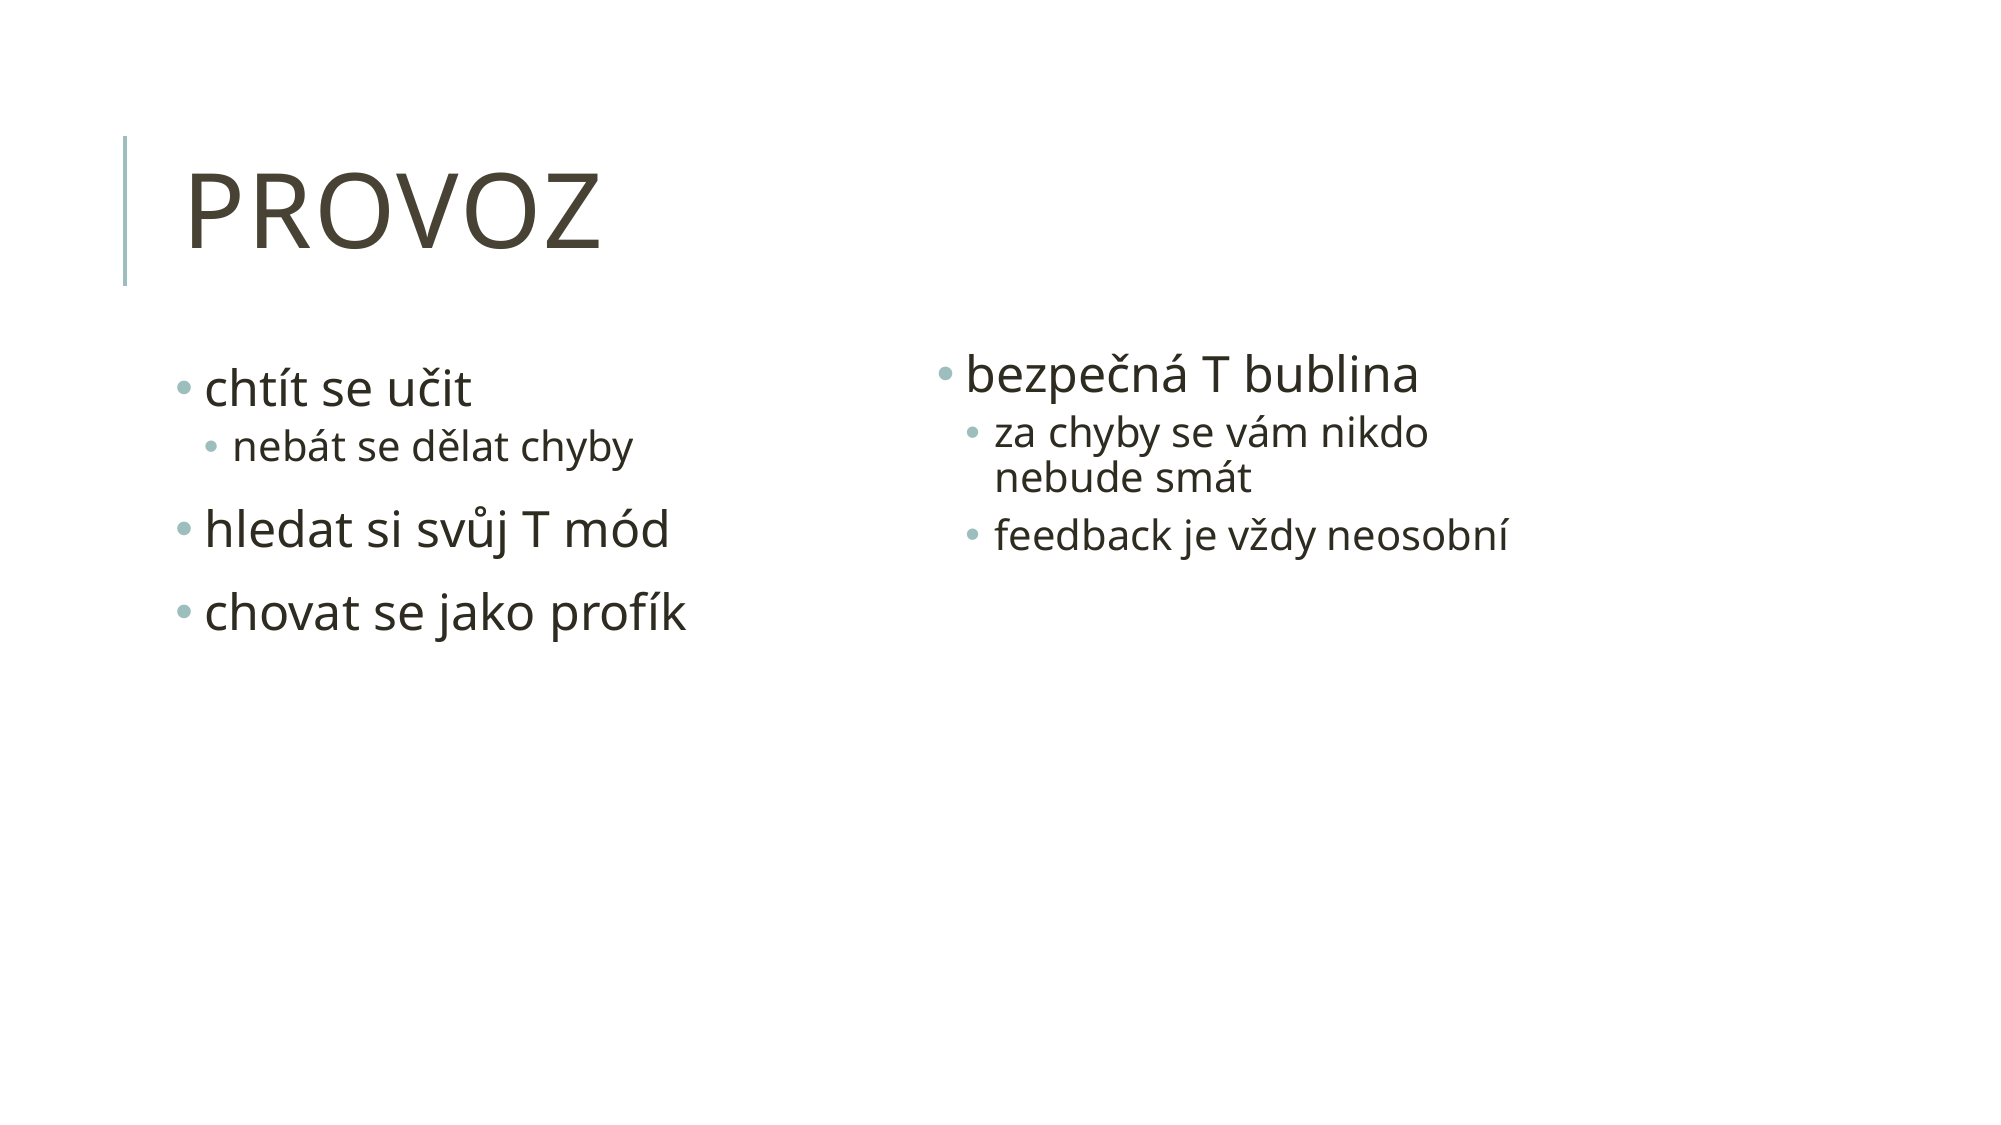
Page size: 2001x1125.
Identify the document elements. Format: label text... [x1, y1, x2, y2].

list chtít se učit nebát se dělat chyby hledat si svůj T mód chovat se jako profík [168, 355, 765, 1066]
text_box bezpečná T bublina za chyby se vám nikdo nebude smát feedback je vždy neosobní [929, 341, 1527, 1052]
title provoz [168, 96, 1763, 342]
